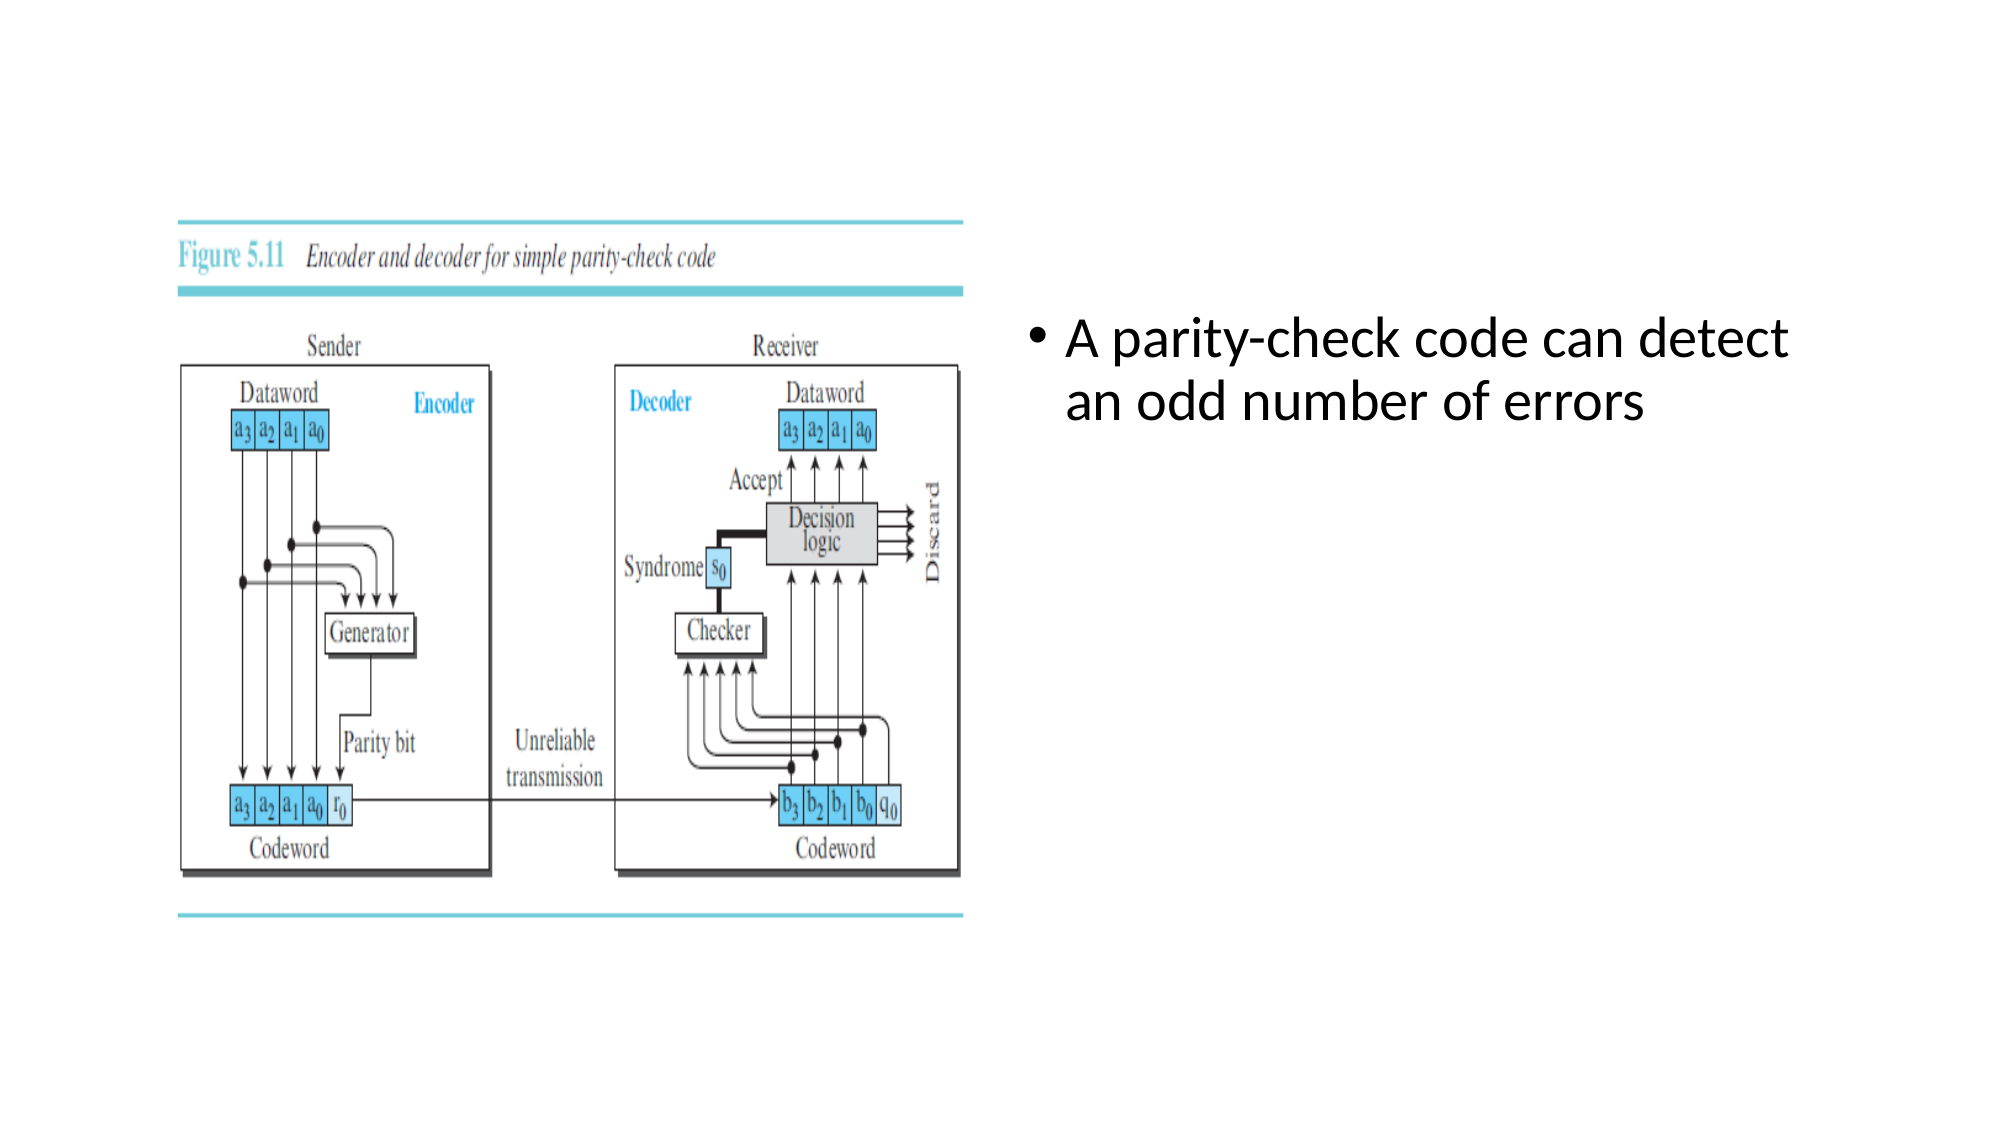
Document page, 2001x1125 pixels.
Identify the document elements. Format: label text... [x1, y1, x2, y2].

list A parity-check code can detect an odd number of errors [1012, 299, 1863, 1014]
picture [136, 208, 988, 936]
